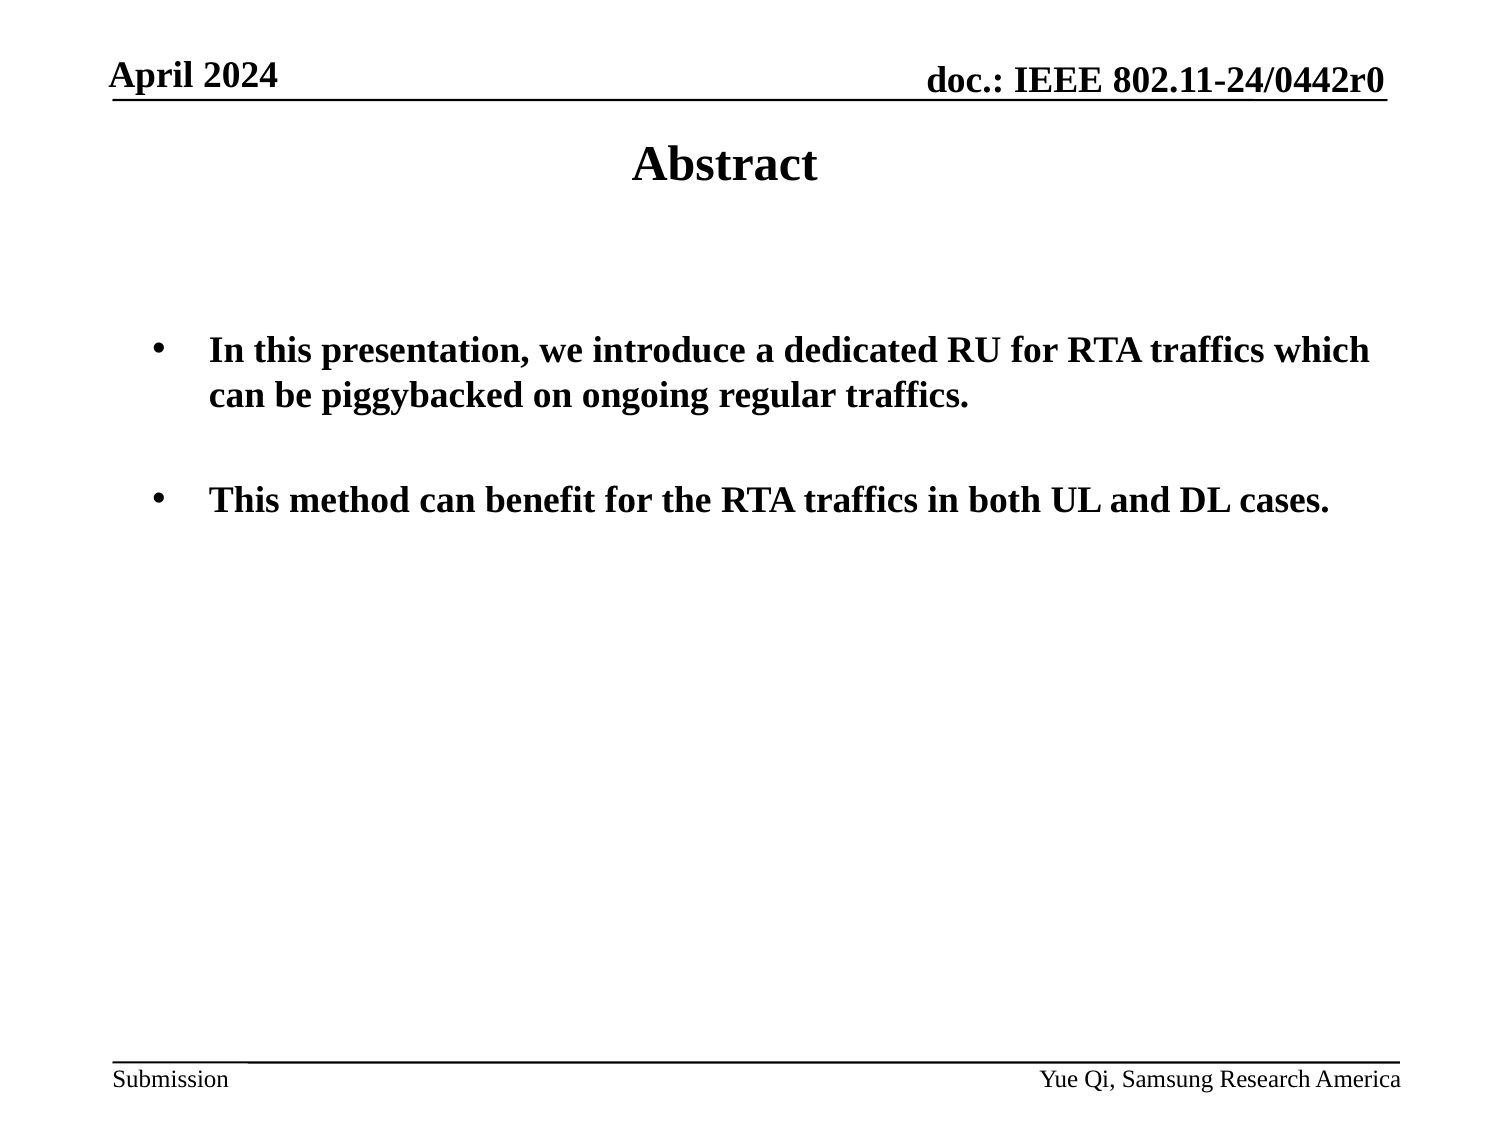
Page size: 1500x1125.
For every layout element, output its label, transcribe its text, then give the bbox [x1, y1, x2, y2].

footer Yue Qi, Samsung Research America [949, 1061, 1402, 1093]
list In this presentation, we introduce a dedicated RU for RTA traffics which can be piggybacked on ongoing regular traffics. This method can benefit for the RTA traffics in both UL and DL cases. [137, 317, 1388, 993]
title Abstract [0, 72, 1500, 248]
